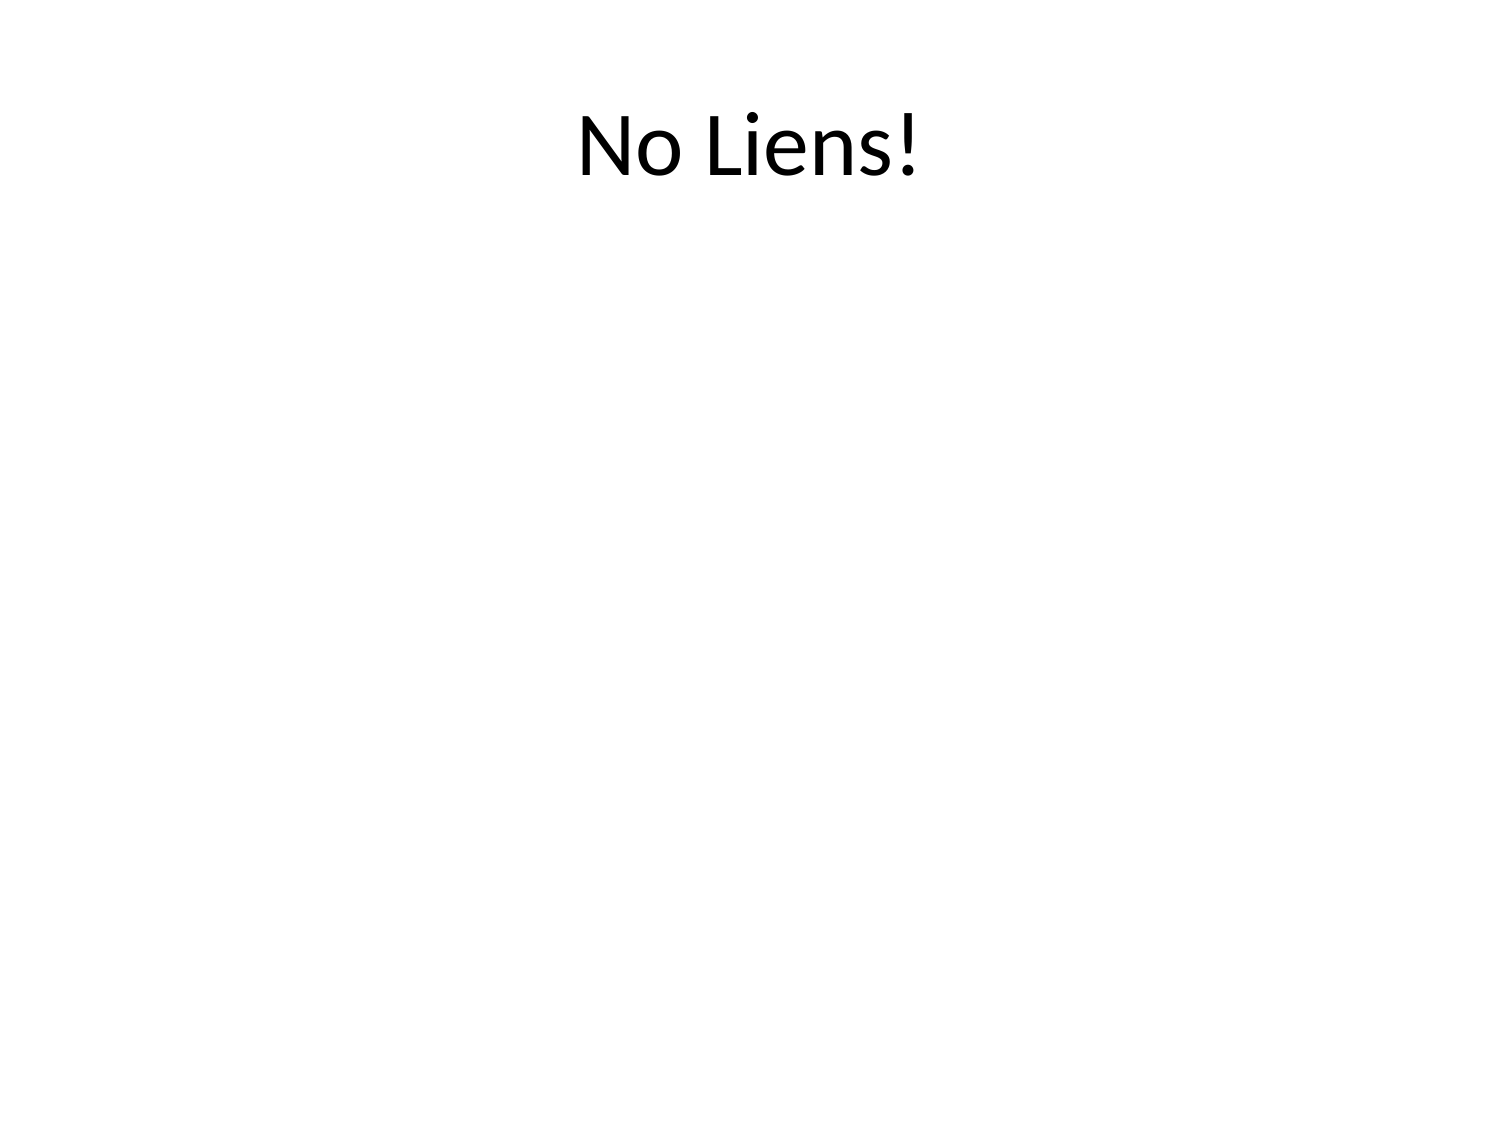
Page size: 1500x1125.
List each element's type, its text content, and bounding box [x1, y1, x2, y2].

title No Liens! [75, 45, 1425, 233]
